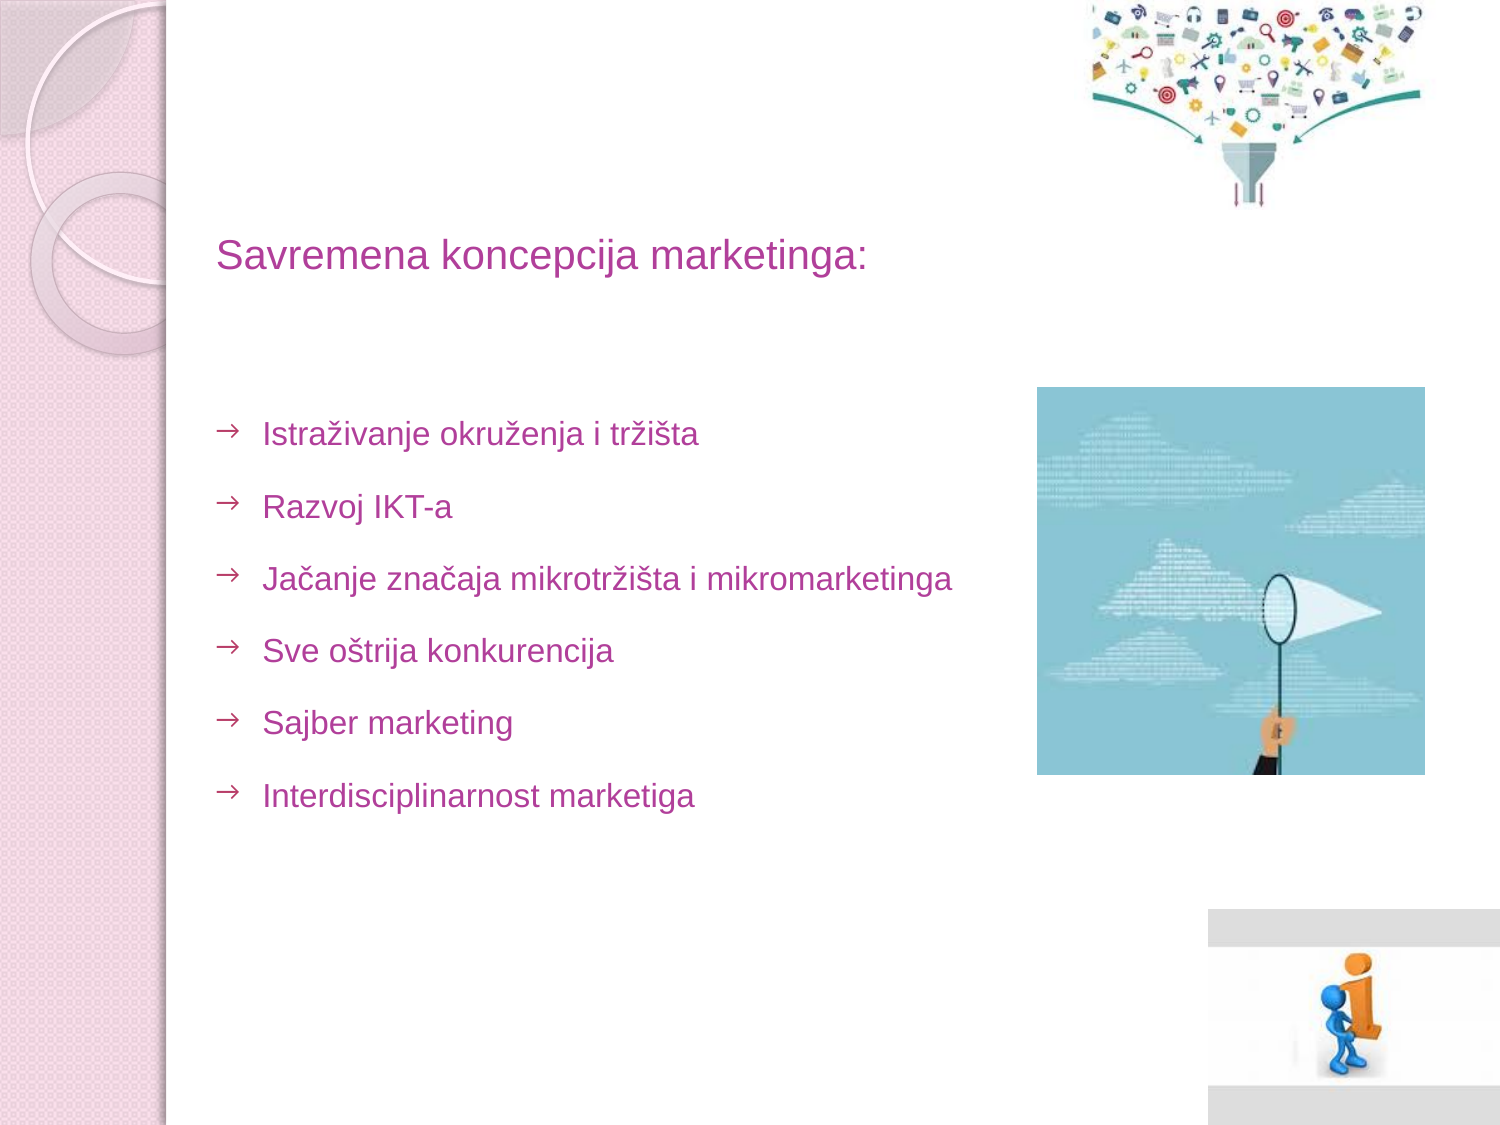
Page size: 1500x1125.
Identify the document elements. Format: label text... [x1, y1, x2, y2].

picture [1037, 387, 1426, 776]
picture [1207, 909, 1500, 1125]
list Savremena koncepcija marketinga: Istraživanje okruženja i tržišta Razvoj IKT-a Jačanje značaja mikrotržišta i mikromarketinga Sve oštrija konkurencija Sajber marketing Interdisciplinarnost marketiga [187, 195, 1500, 1125]
picture [1074, 0, 1449, 211]
